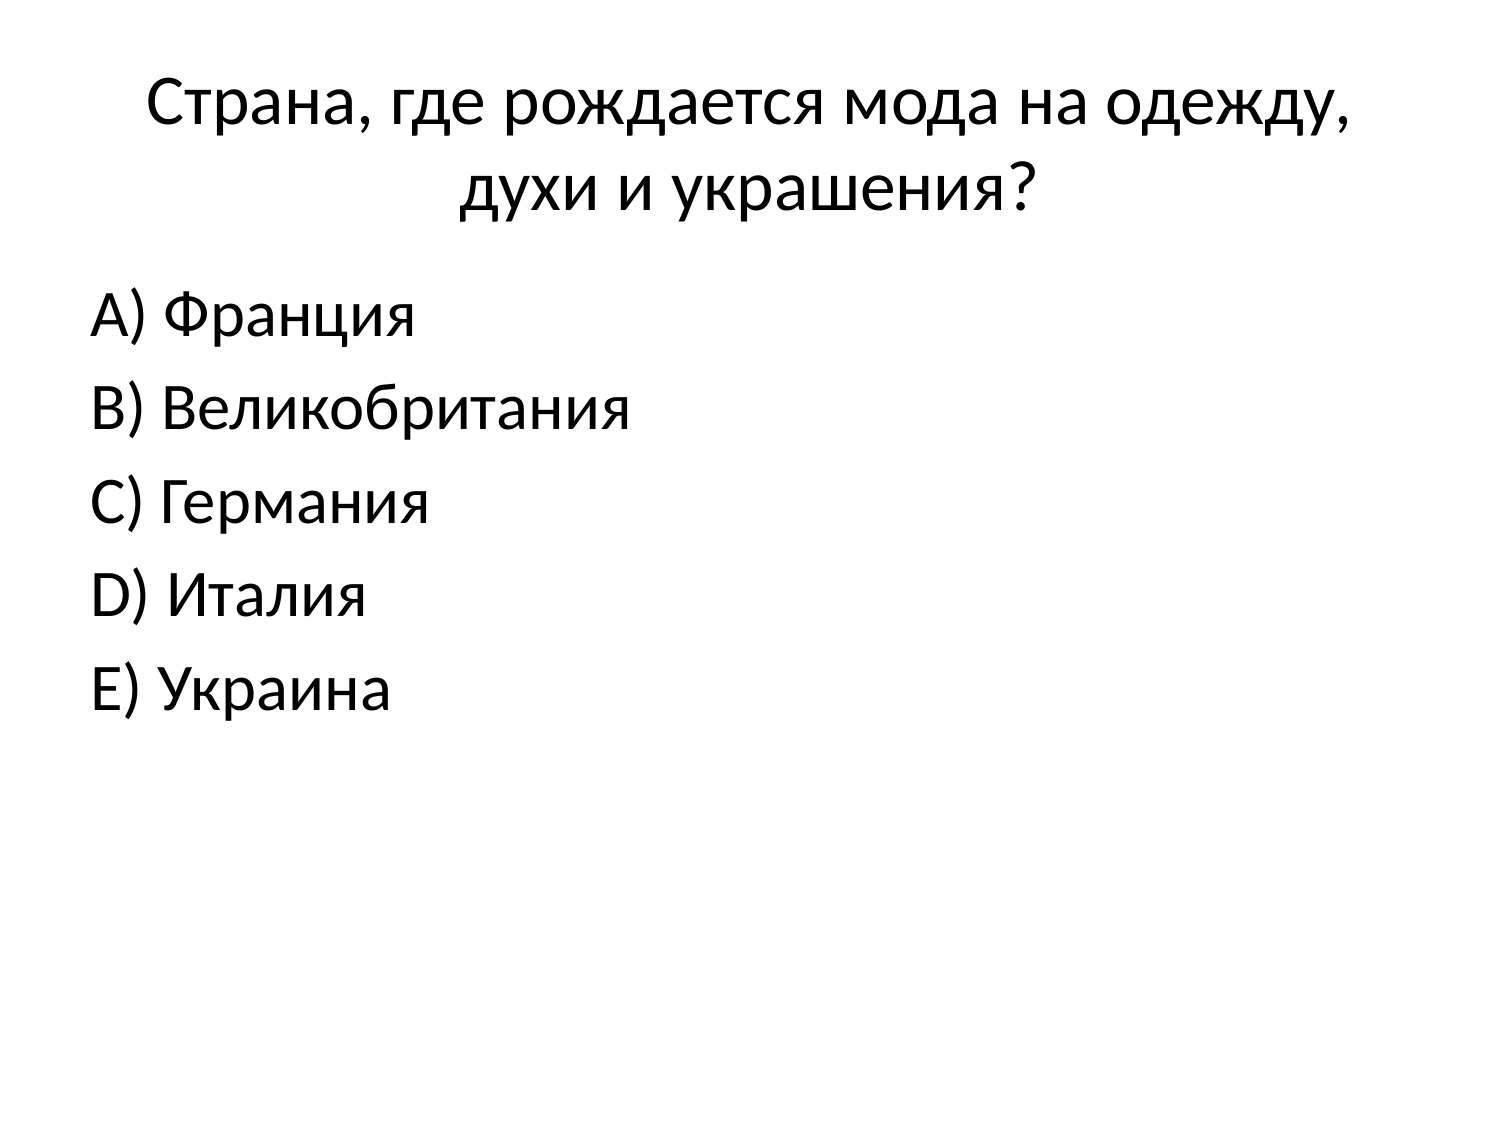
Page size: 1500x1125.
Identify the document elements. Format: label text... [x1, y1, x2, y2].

title Страна, где рождается мода на одежду, духи и украшения? [75, 45, 1425, 233]
list A) Франция B) Великобритания C) Германия D) Италия E) Украина [75, 262, 1425, 1005]
